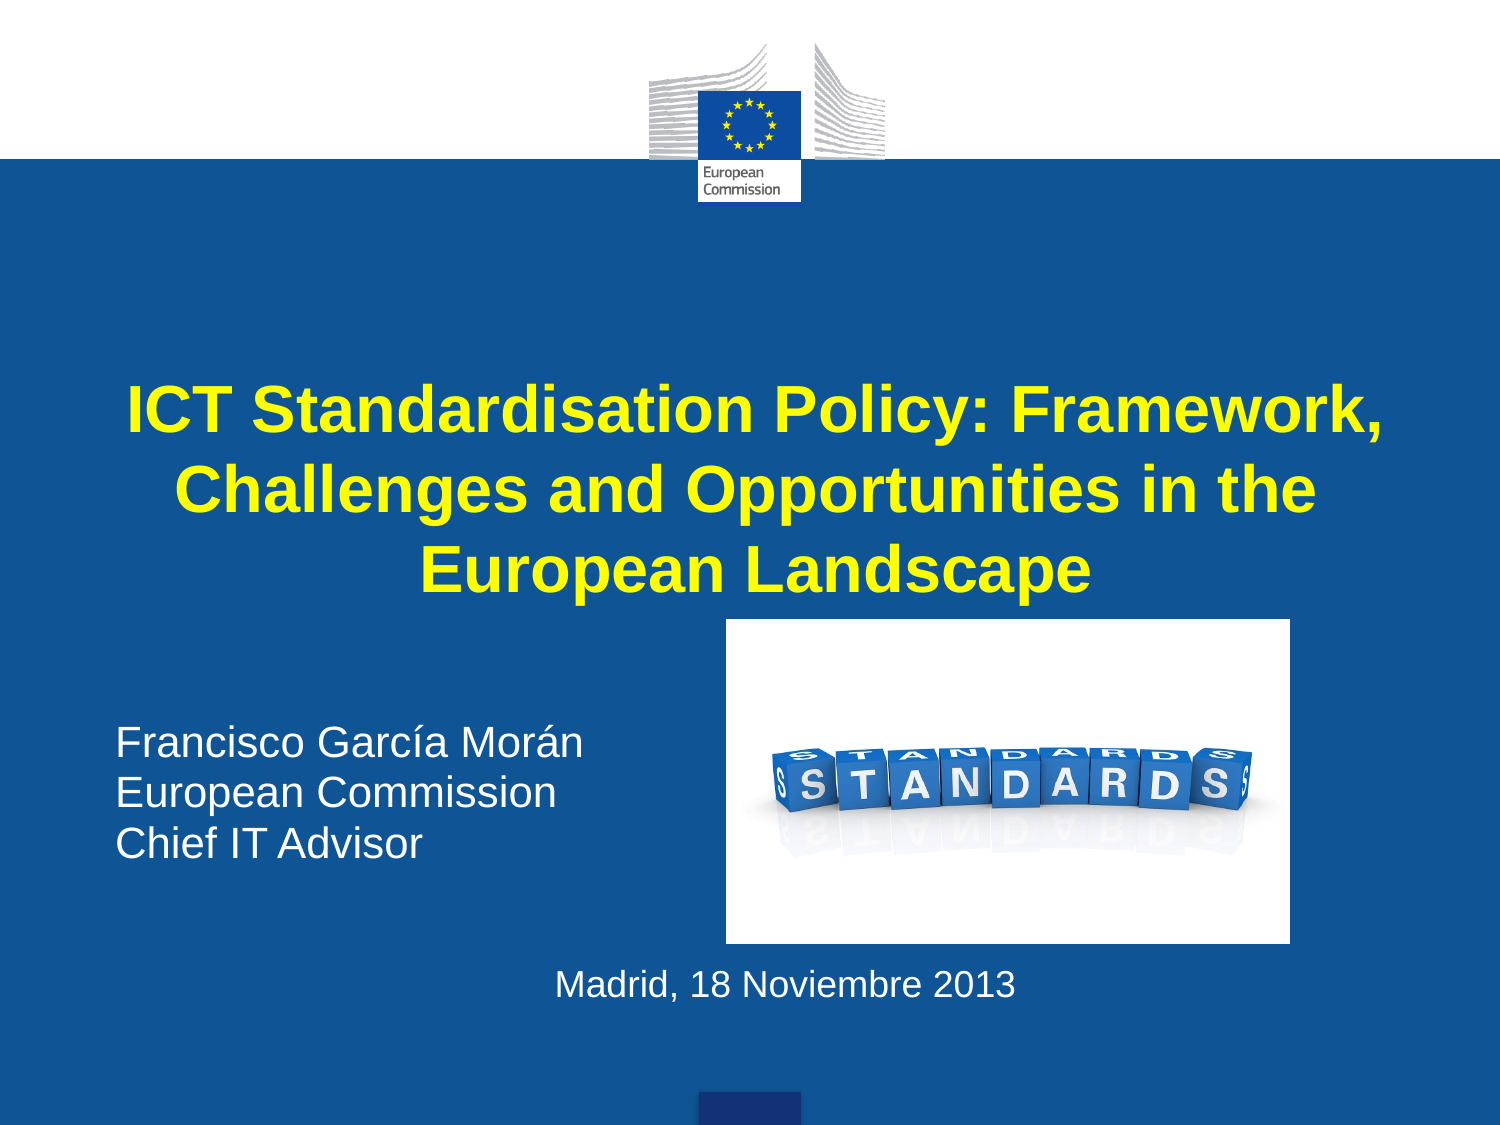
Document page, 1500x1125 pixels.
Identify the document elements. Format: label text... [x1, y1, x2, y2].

subtitle Francisco García Morán European Commission Chief IT Advisor Madrid, 18 Noviembre 2013 [100, 715, 1471, 1036]
title ICT Standardisation Policy: Framework, Challenges and Opportunities in the European Landscape [29, 420, 1483, 551]
picture [725, 619, 1290, 944]
